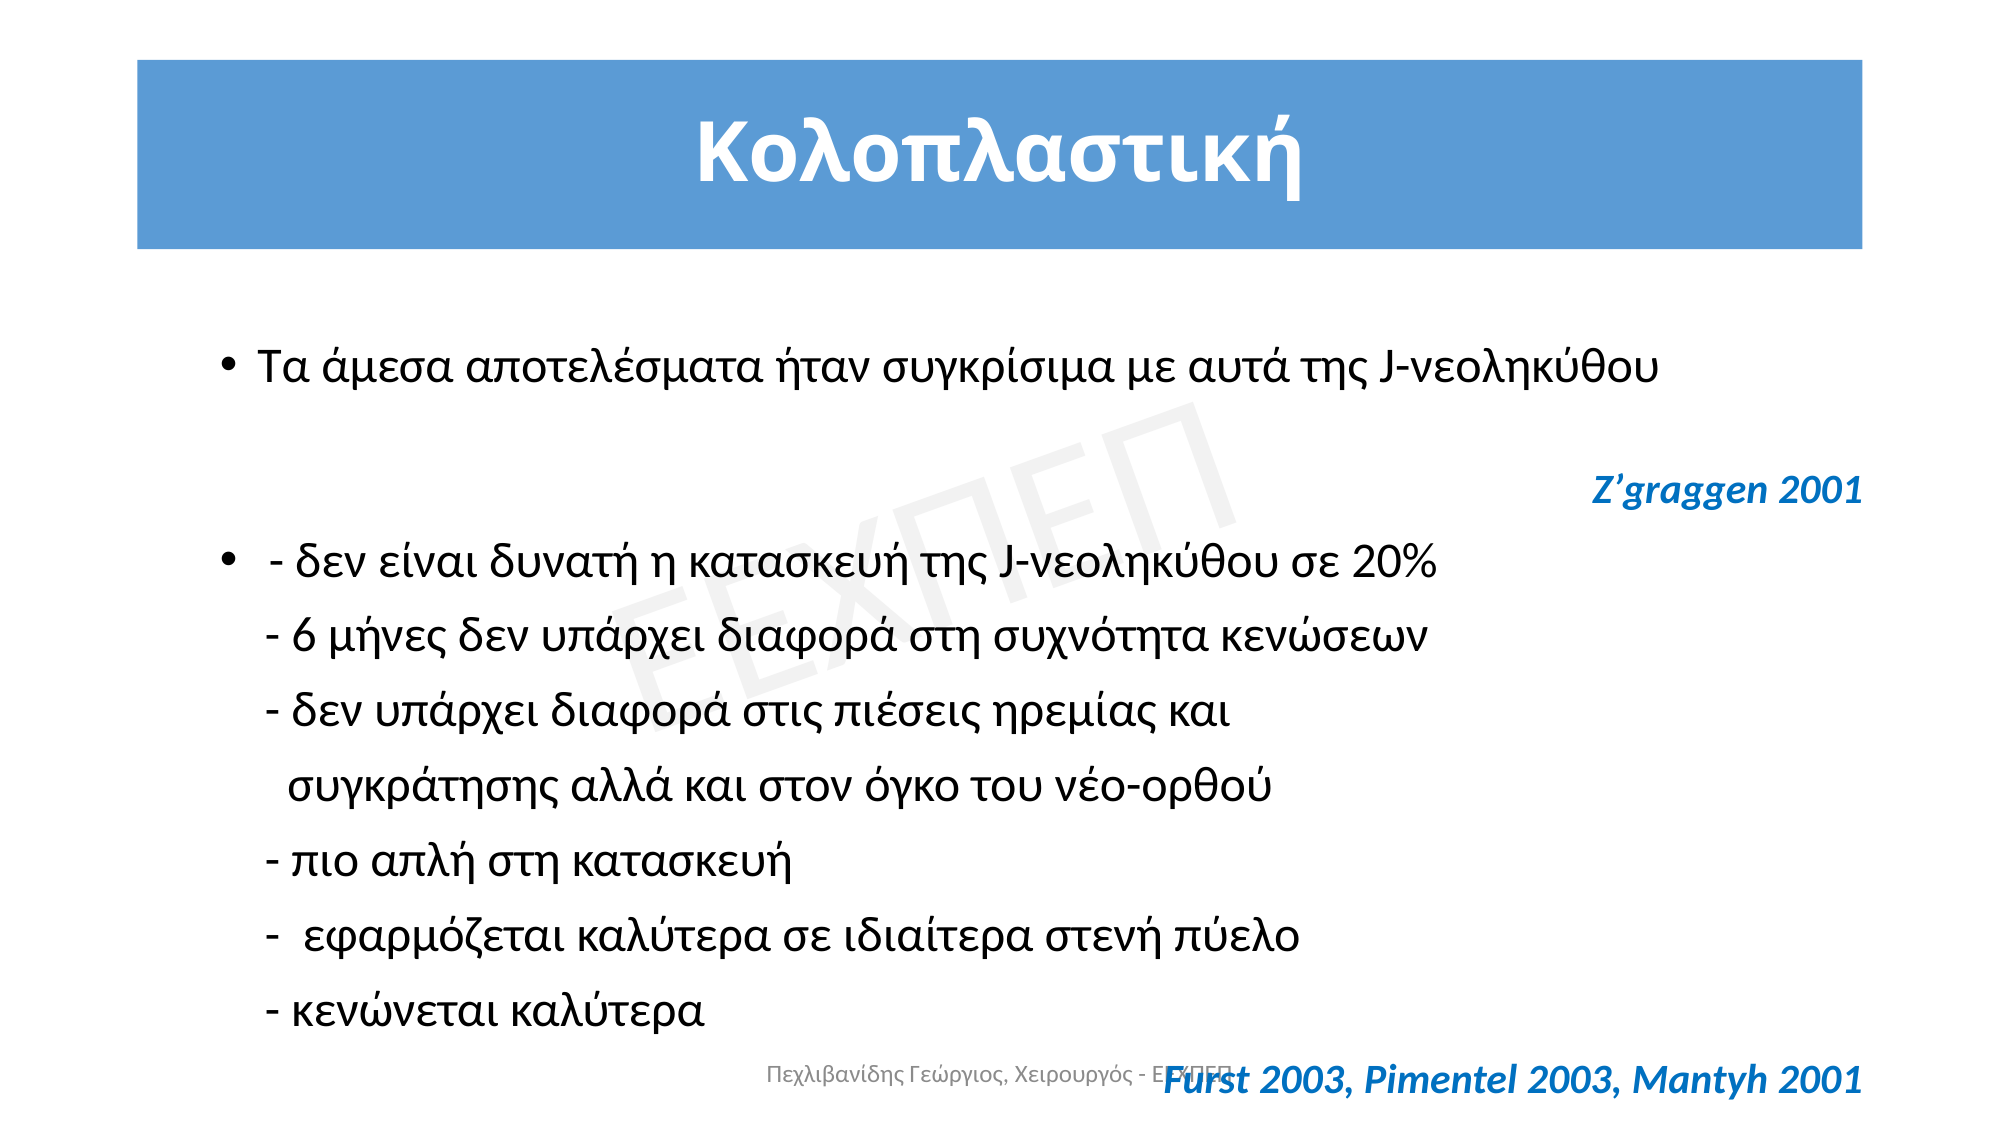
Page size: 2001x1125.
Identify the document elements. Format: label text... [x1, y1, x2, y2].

title Κολοπλαστική [137, 59, 1863, 250]
list Τα άμεσα αποτελέσματα ήταν συγκρίσιμα με αυτά της J-νεοληκύθου Z’graggen 2001 - δεν είναι δυνατή η κατασκευή της J-νεοληκύθου σε 20% - 6 μήνες δεν υπάρχει διαφορά στη συχνότητα κενώσεων - δεν υπάρχει διαφορά στις πιέσεις ηρεμίας και συγκράτησης αλλά και στον όγκο του νέο-ορθού - πιο απλή στη κατασκευή - εφαρμόζεται καλύτερα σε ιδιαίτερα στενή πύελο - κενώνεται καλύτερα Furst 2003, Pimentel 2003, Mantyh 2001 [204, 331, 1879, 1006]
footer Πεχλιβανίδης Γεώργιος, Χειρουργός - ΕΕΧΠΕΠ [662, 1042, 1338, 1103]
